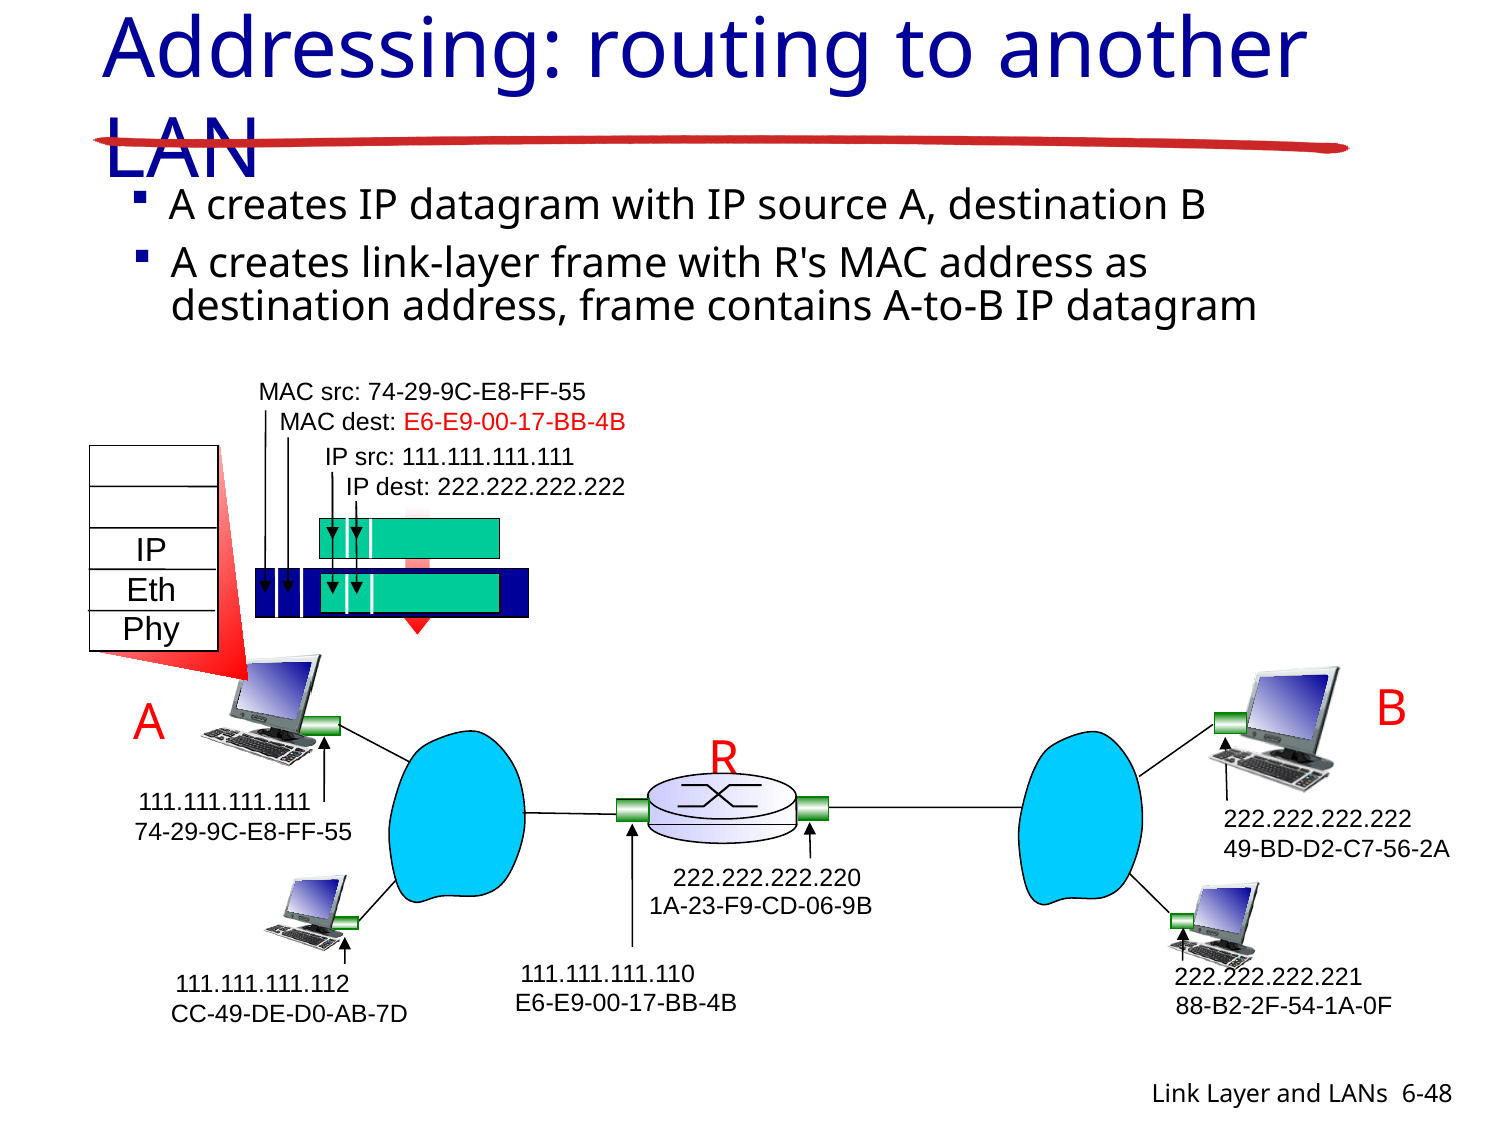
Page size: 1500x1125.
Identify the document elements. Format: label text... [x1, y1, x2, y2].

text_box [409, 626, 426, 637]
text_box A creates link-layer frame with R's MAC address as destination address, frame contains A-to-B IP datagram [117, 236, 1393, 355]
title Addressing: routing to another LAN [87, 0, 1400, 188]
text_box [116, 649, 1466, 1036]
footer Link Layer and LANs [1045, 1069, 1404, 1110]
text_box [242, 367, 644, 618]
slide_number 6-48 [1387, 1069, 1478, 1115]
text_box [87, 440, 249, 681]
text_box A creates IP datagram with IP source A, destination B [115, 177, 1391, 269]
picture [88, 130, 1364, 159]
